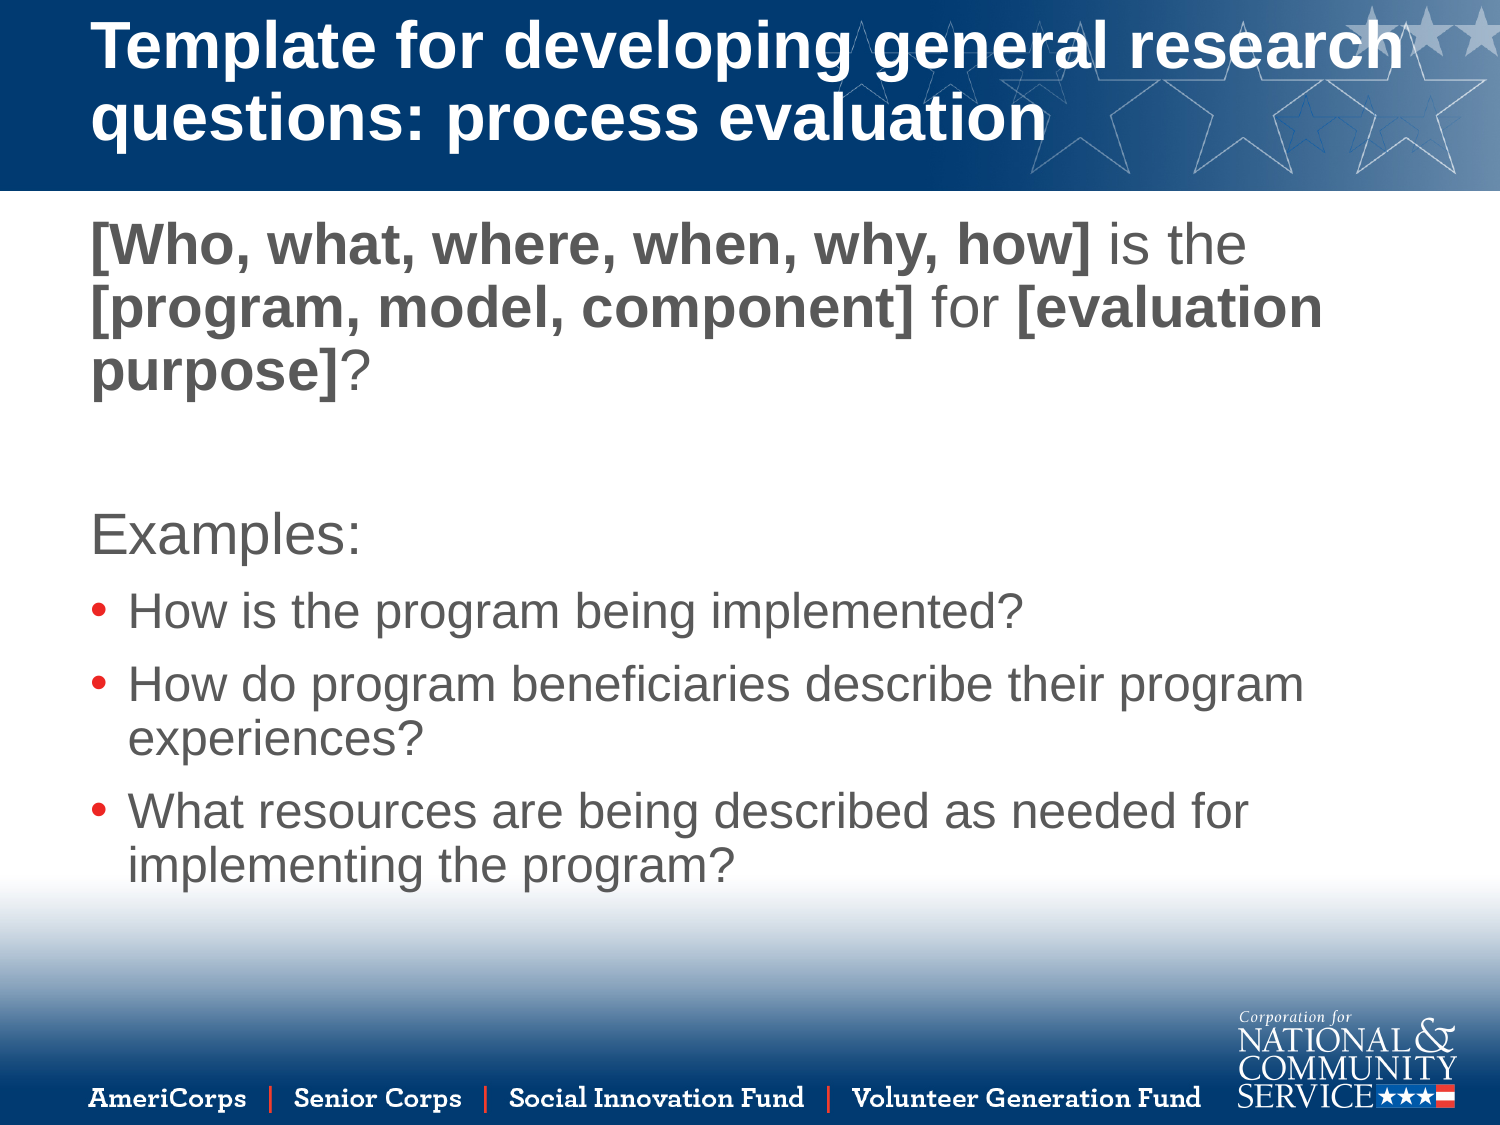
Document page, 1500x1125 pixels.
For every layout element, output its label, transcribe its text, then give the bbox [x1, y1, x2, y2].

title Template for developing general research questions: process evaluation [75, 15, 1425, 162]
picture [0, 0, 1500, 1125]
list [Who, what, where, when, why, how] is the [program, model, component] for [evaluation purpose]? Examples: How is the program being implemented? How do program beneficiaries describe their program experiences? What resources are being described as needed for implementing the program? [75, 207, 1425, 1039]
